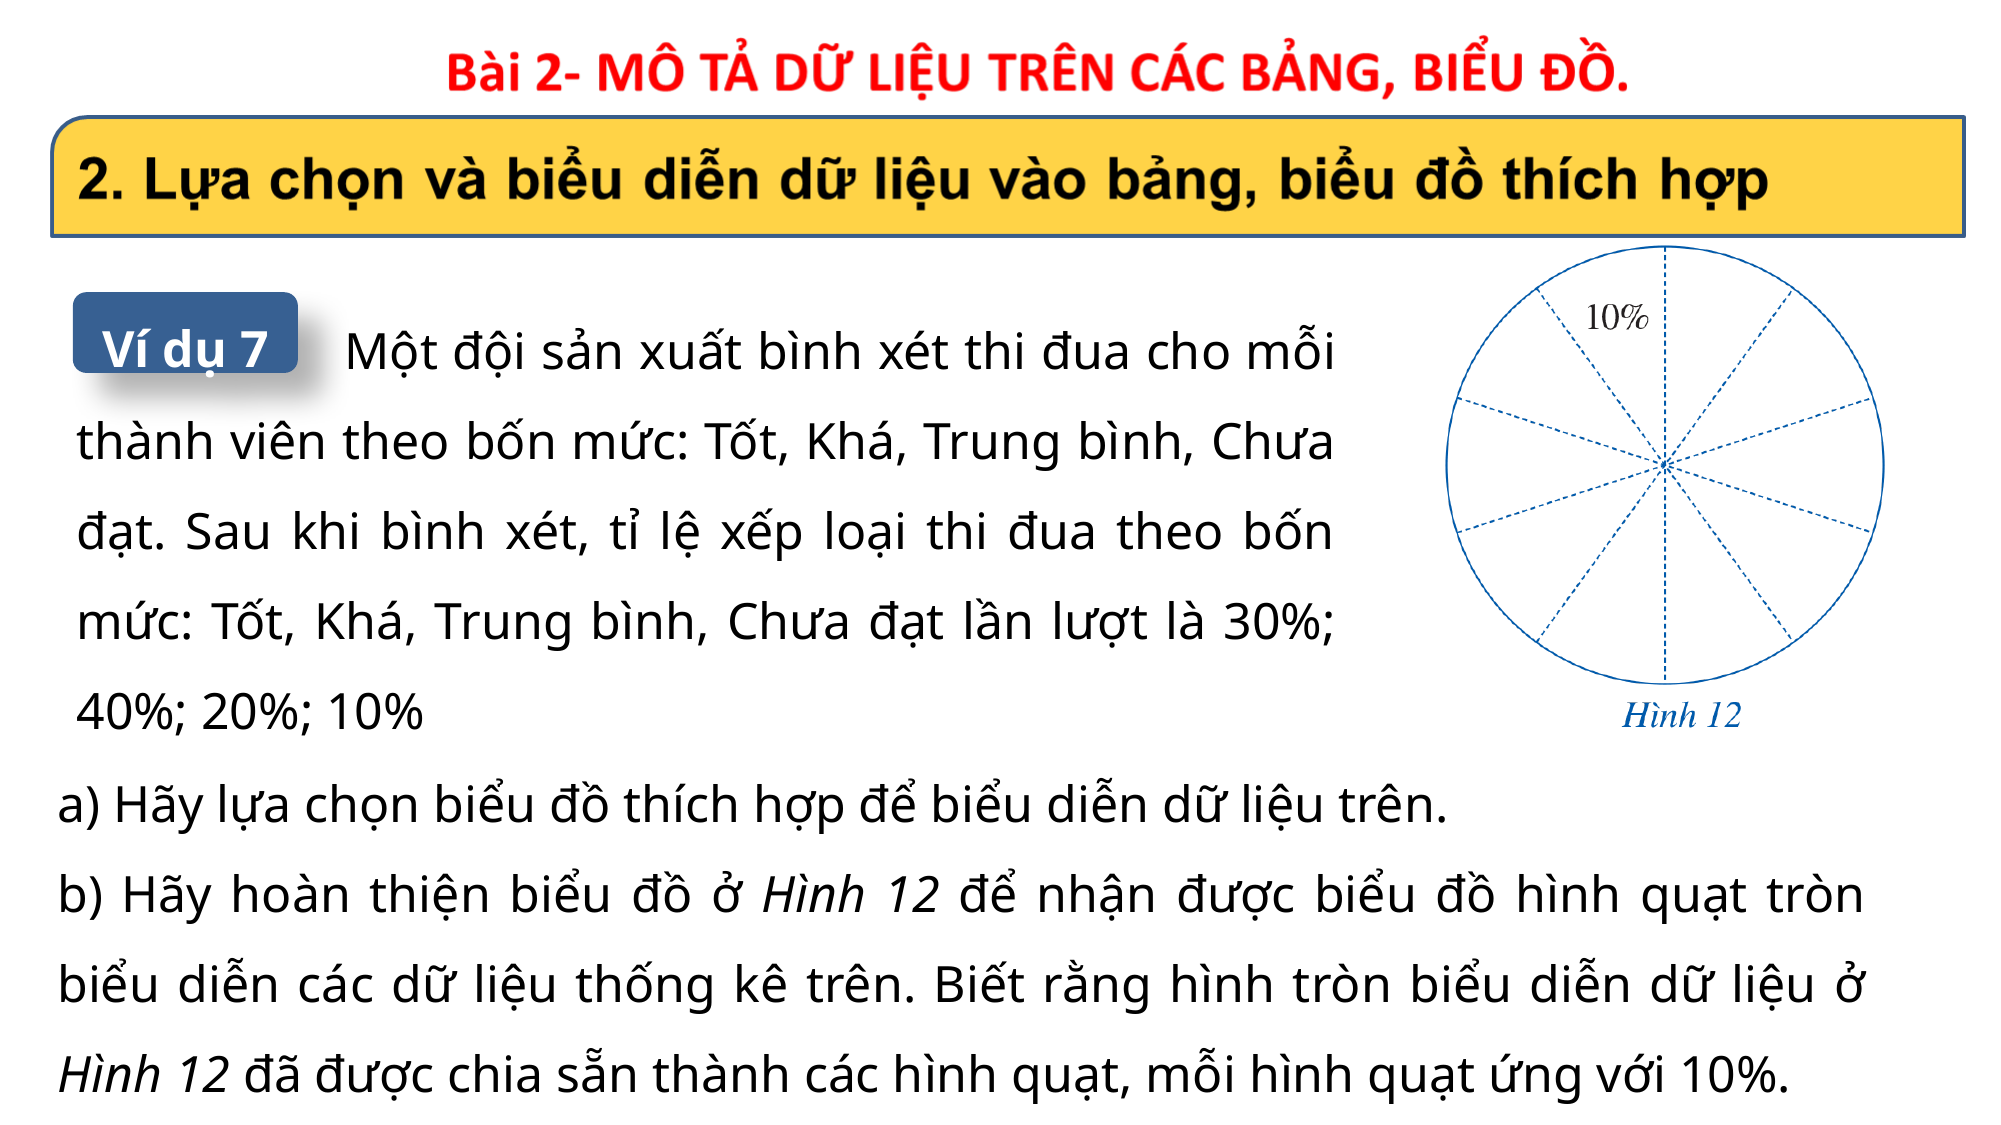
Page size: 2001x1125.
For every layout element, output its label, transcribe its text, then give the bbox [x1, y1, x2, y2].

text_box a) Hãy lựa chọn biểu đồ thích hợp để biểu diễn dữ liệu trên. b) Hãy hoàn thiện biểu đồ ở Hình 12 để nhận được biểu đồ hình quạt tròn biểu diễn các dữ liệu thống kê trên. Biết rằng hình tròn biểu diễn dữ liệu ở Hình 12 đã được chia sẵn thành các hình quạt, mỗi hình quạt ứng với 10%. [42, 735, 1882, 1110]
picture [42, 18, 1966, 757]
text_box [61, 282, 1352, 740]
